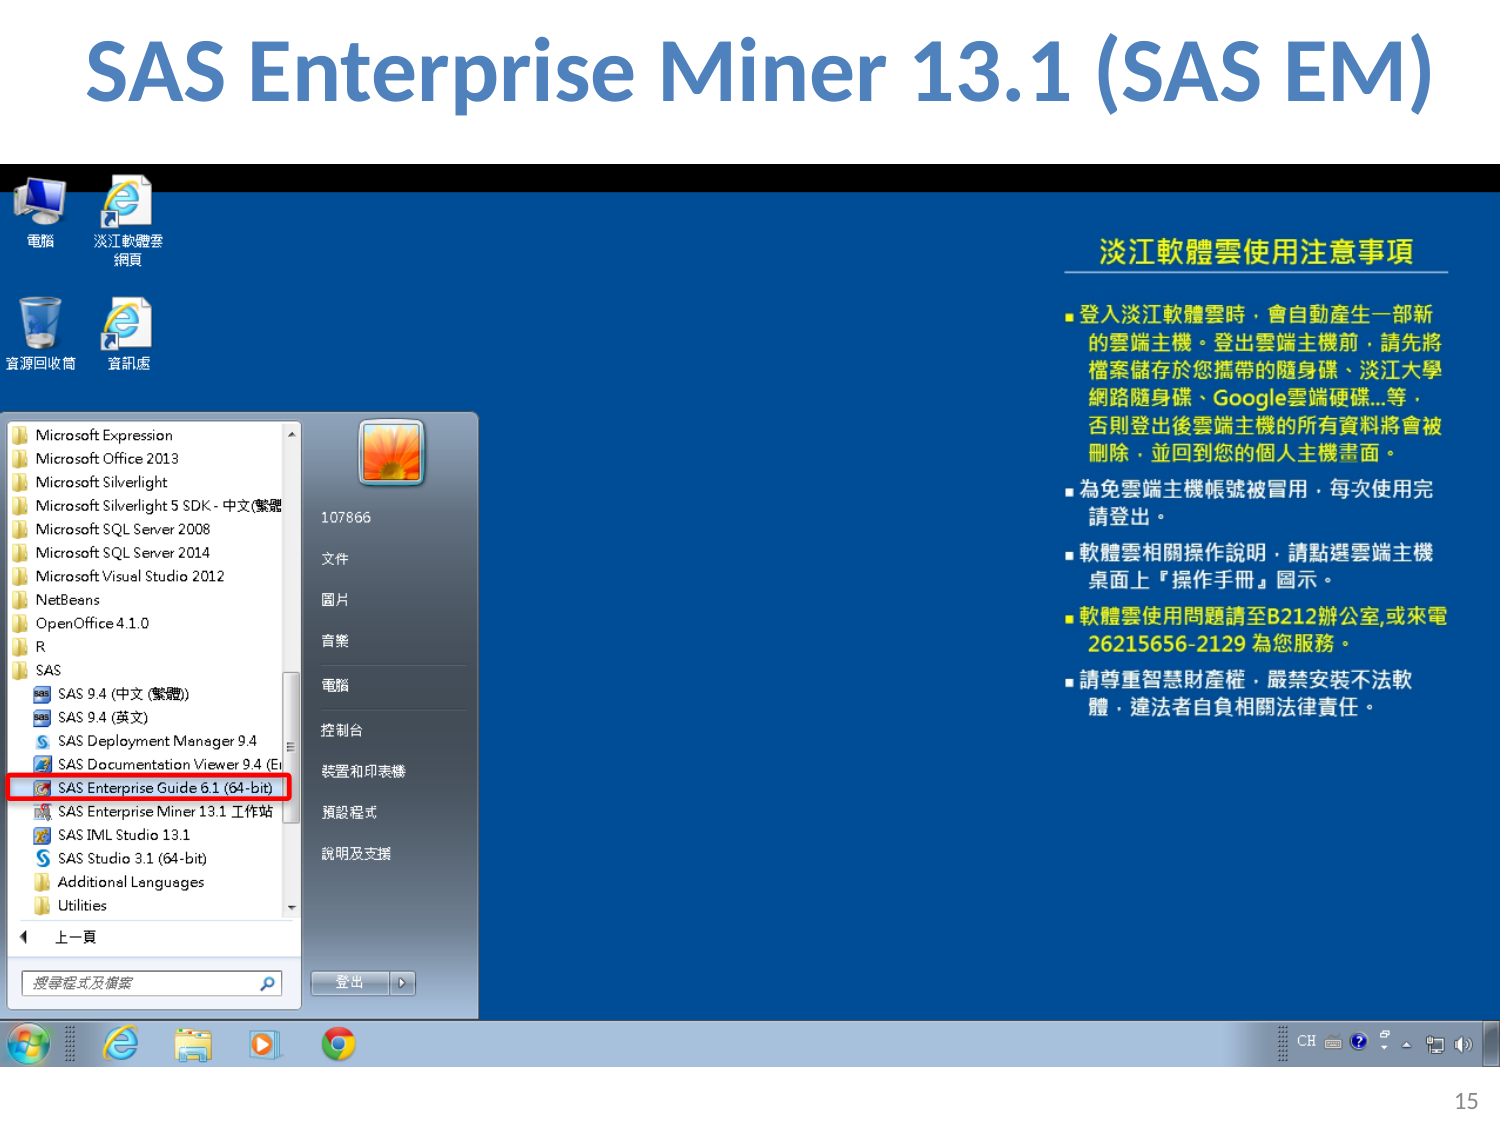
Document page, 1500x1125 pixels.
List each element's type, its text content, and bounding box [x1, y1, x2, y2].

slide_number 15 [1144, 1075, 1495, 1125]
title SAS Enterprise Miner 13.1 (SAS EM) [53, 7, 1471, 124]
picture [0, 164, 1500, 1067]
